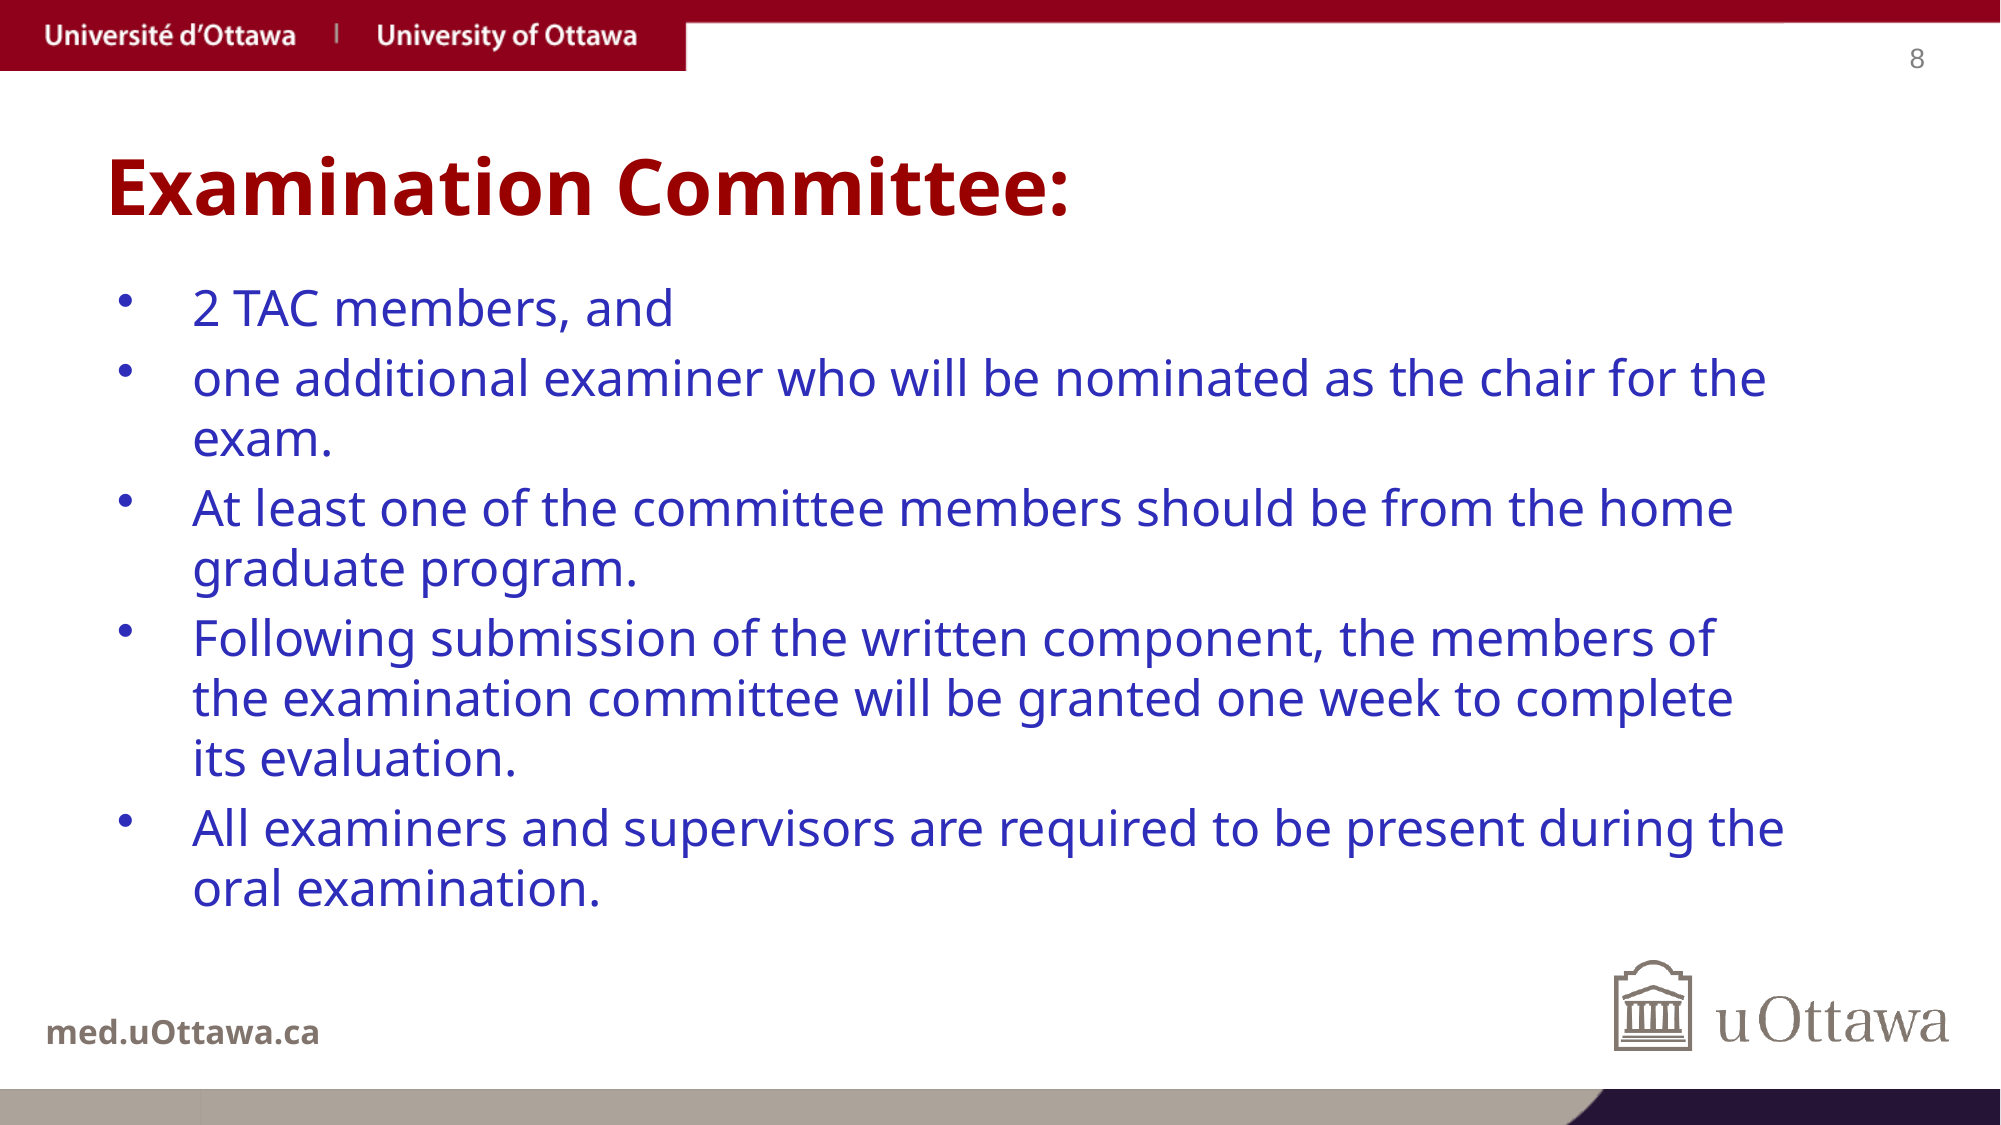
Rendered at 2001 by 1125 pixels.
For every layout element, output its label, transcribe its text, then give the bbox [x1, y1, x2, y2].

picture [0, 0, 2001, 71]
list 2 TAC members, and one additional examiner who will be nominated as the chair for the exam. At least one of the committee members should be from the home graduate program. Following submission of the written component, the members of the examination committee will be granted one week to complete its evaluation. All examiners and supervisors are required to be present during the oral examination. [101, 269, 1802, 940]
picture [0, 1089, 2001, 1125]
picture [1614, 960, 1949, 1051]
title Examination Committee: [90, 113, 1791, 256]
